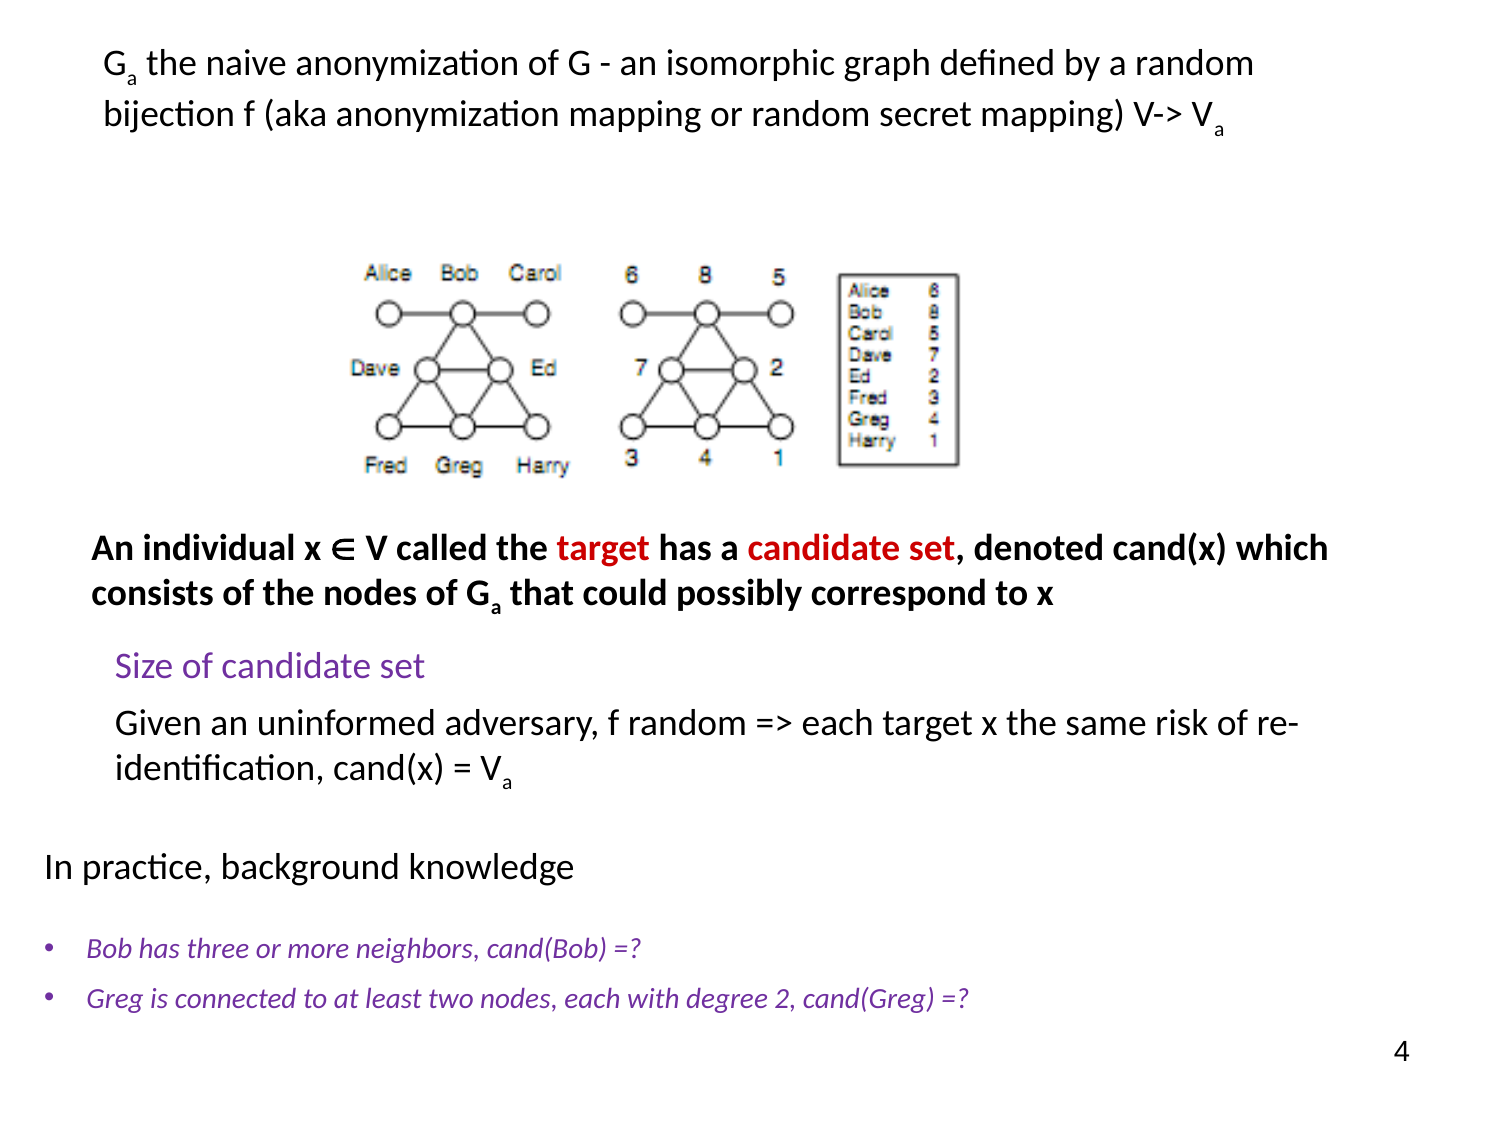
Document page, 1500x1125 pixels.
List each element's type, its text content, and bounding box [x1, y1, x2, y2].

slide_number 4 [1074, 1024, 1426, 1103]
text_box In practice, background knowledge Bob has three or more neighbors, cand(Bob) =? Greg is connected to at least two nodes, each with degree 2, cand(Greg) =? [29, 834, 1477, 1022]
text_box Ga the naive anonymization of G - an isomorphic graph defined by a random bijection f (aka anonymization mapping or random secret mapping) V-> Va [88, 30, 1341, 148]
text_box An individual x  V called the target has a candidate set, denoted cand(x) which consists of the nodes of Ga that could possibly correspond to x [76, 515, 1377, 627]
text_box Size of candidate set Given an uninformed adversary, f random => each target x the same risk of re-identification, cand(x) = Va [100, 633, 1435, 802]
picture [289, 172, 1022, 534]
